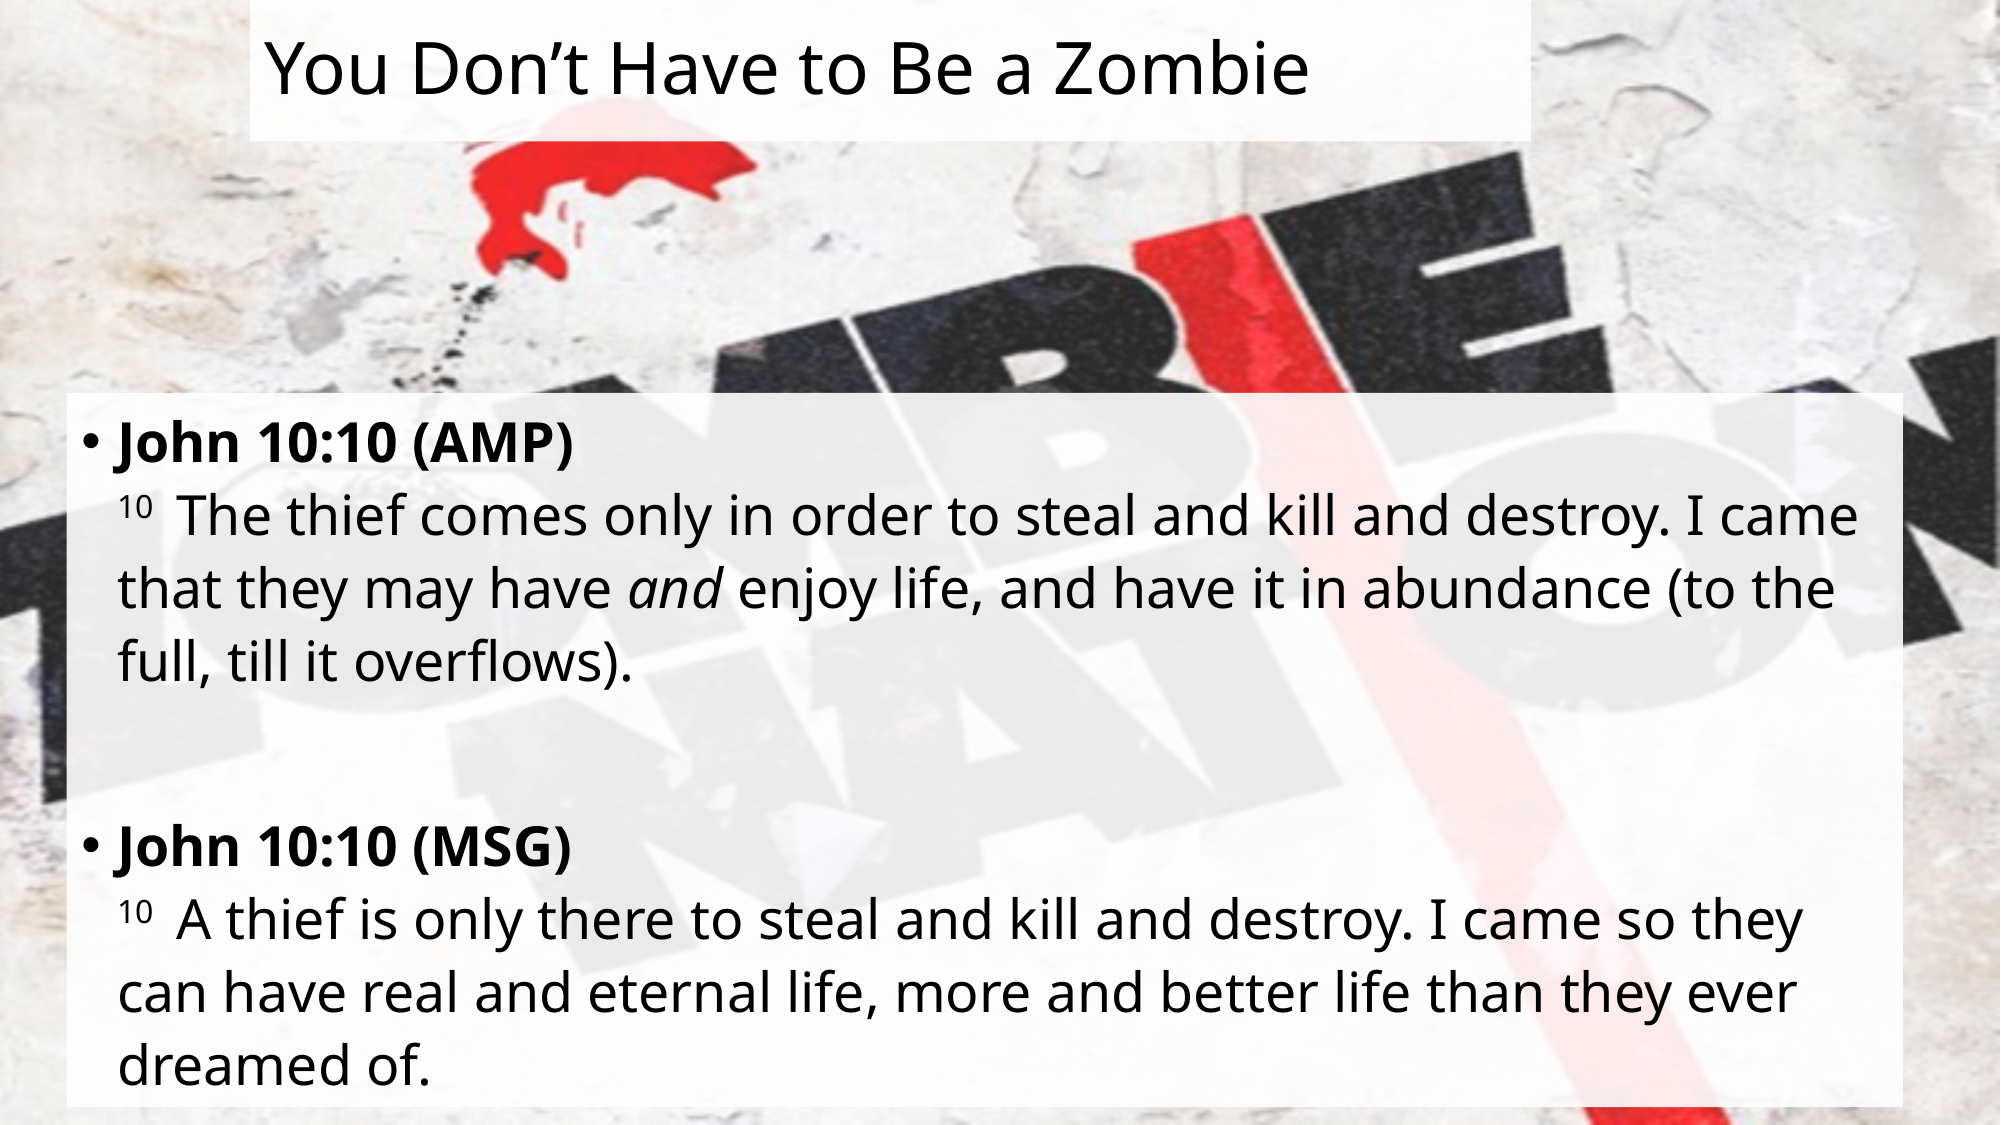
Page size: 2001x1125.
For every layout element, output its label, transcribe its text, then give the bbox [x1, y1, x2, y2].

list John 10:10 (AMP) 10 The thief comes only in order to steal and kill and destroy. I came that they may have and enjoy life, and have it in abundance (to the full, till it overflows). John 10:10 (MSG) 10 A thief is only there to steal and kill and destroy. I came so they can have real and eternal life, more and better life than they ever dreamed of. [66, 392, 1903, 1108]
title You Don’t Have to Be a Zombie [249, 0, 1531, 142]
